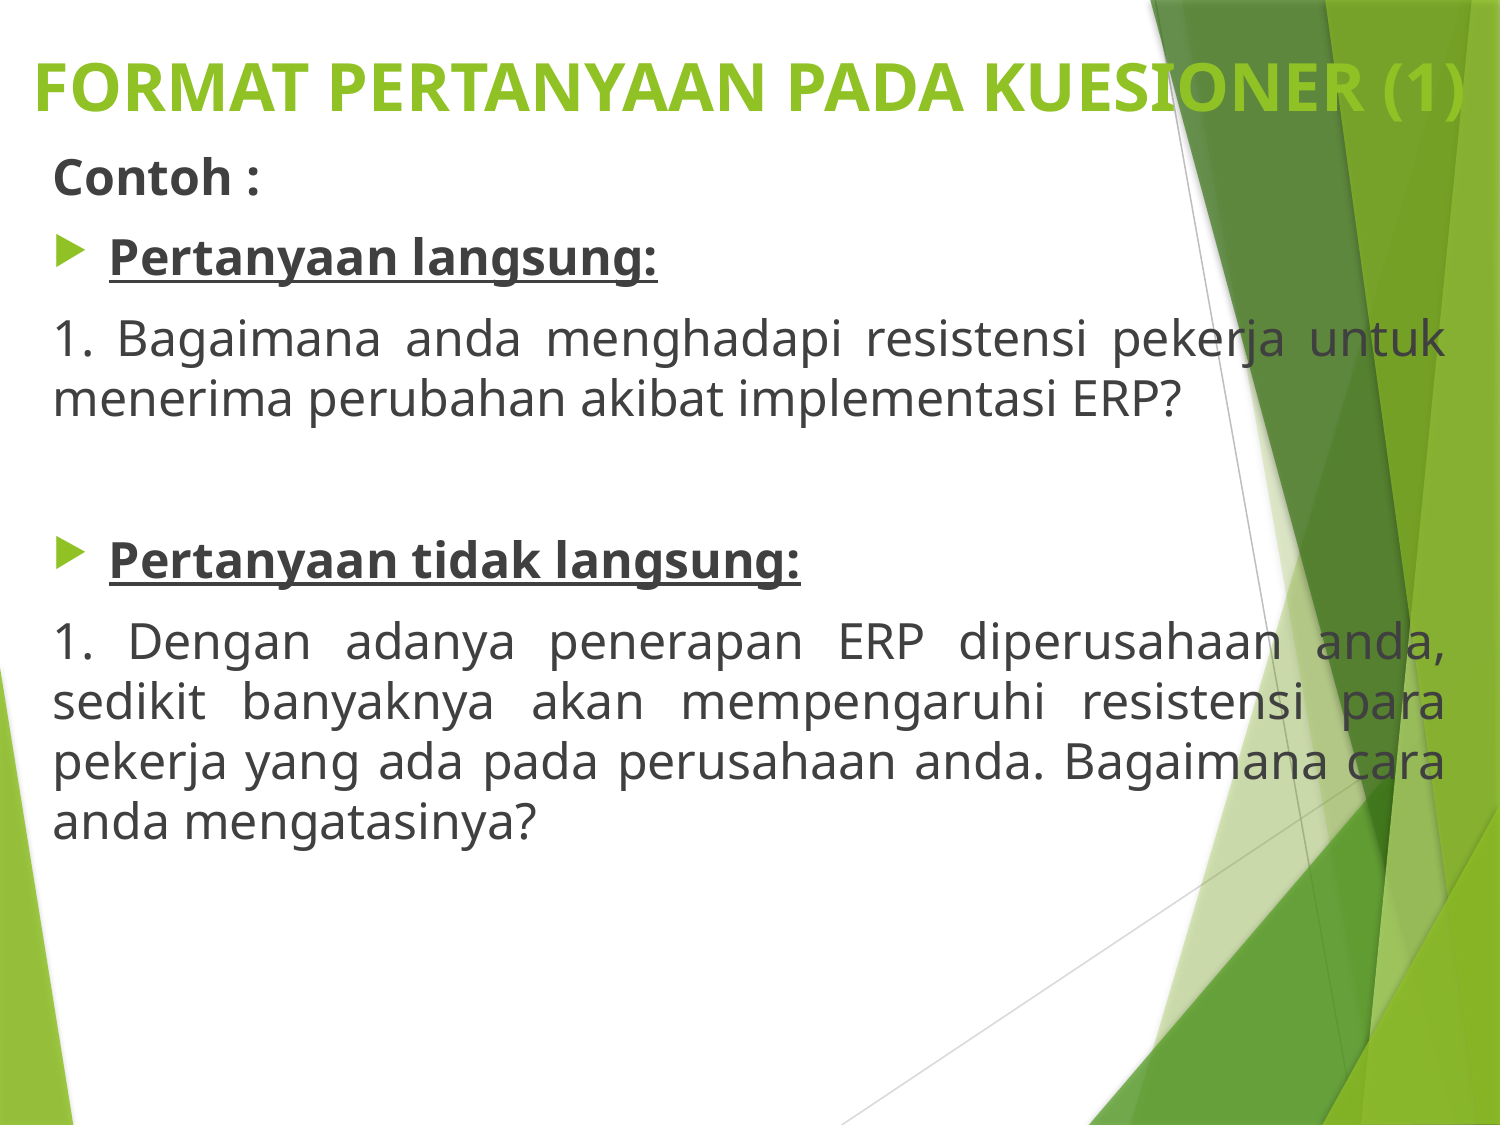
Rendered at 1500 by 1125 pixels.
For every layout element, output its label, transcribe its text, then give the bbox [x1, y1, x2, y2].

title FORMAT PERTANYAAN PADA KUESIONER (1) [12, 37, 1488, 150]
list Contoh : Pertanyaan langsung: 1. Bagaimana anda menghadapi resistensi pekerja untuk menerima perubahan akibat implementasi ERP? Pertanyaan tidak langsung: 1. Dengan adanya penerapan ERP diperusahaan anda, sedikit banyaknya akan mempengaruhi resistensi para pekerja yang ada pada perusahaan anda. Bagaimana cara anda mengatasinya? [37, 137, 1463, 1038]
